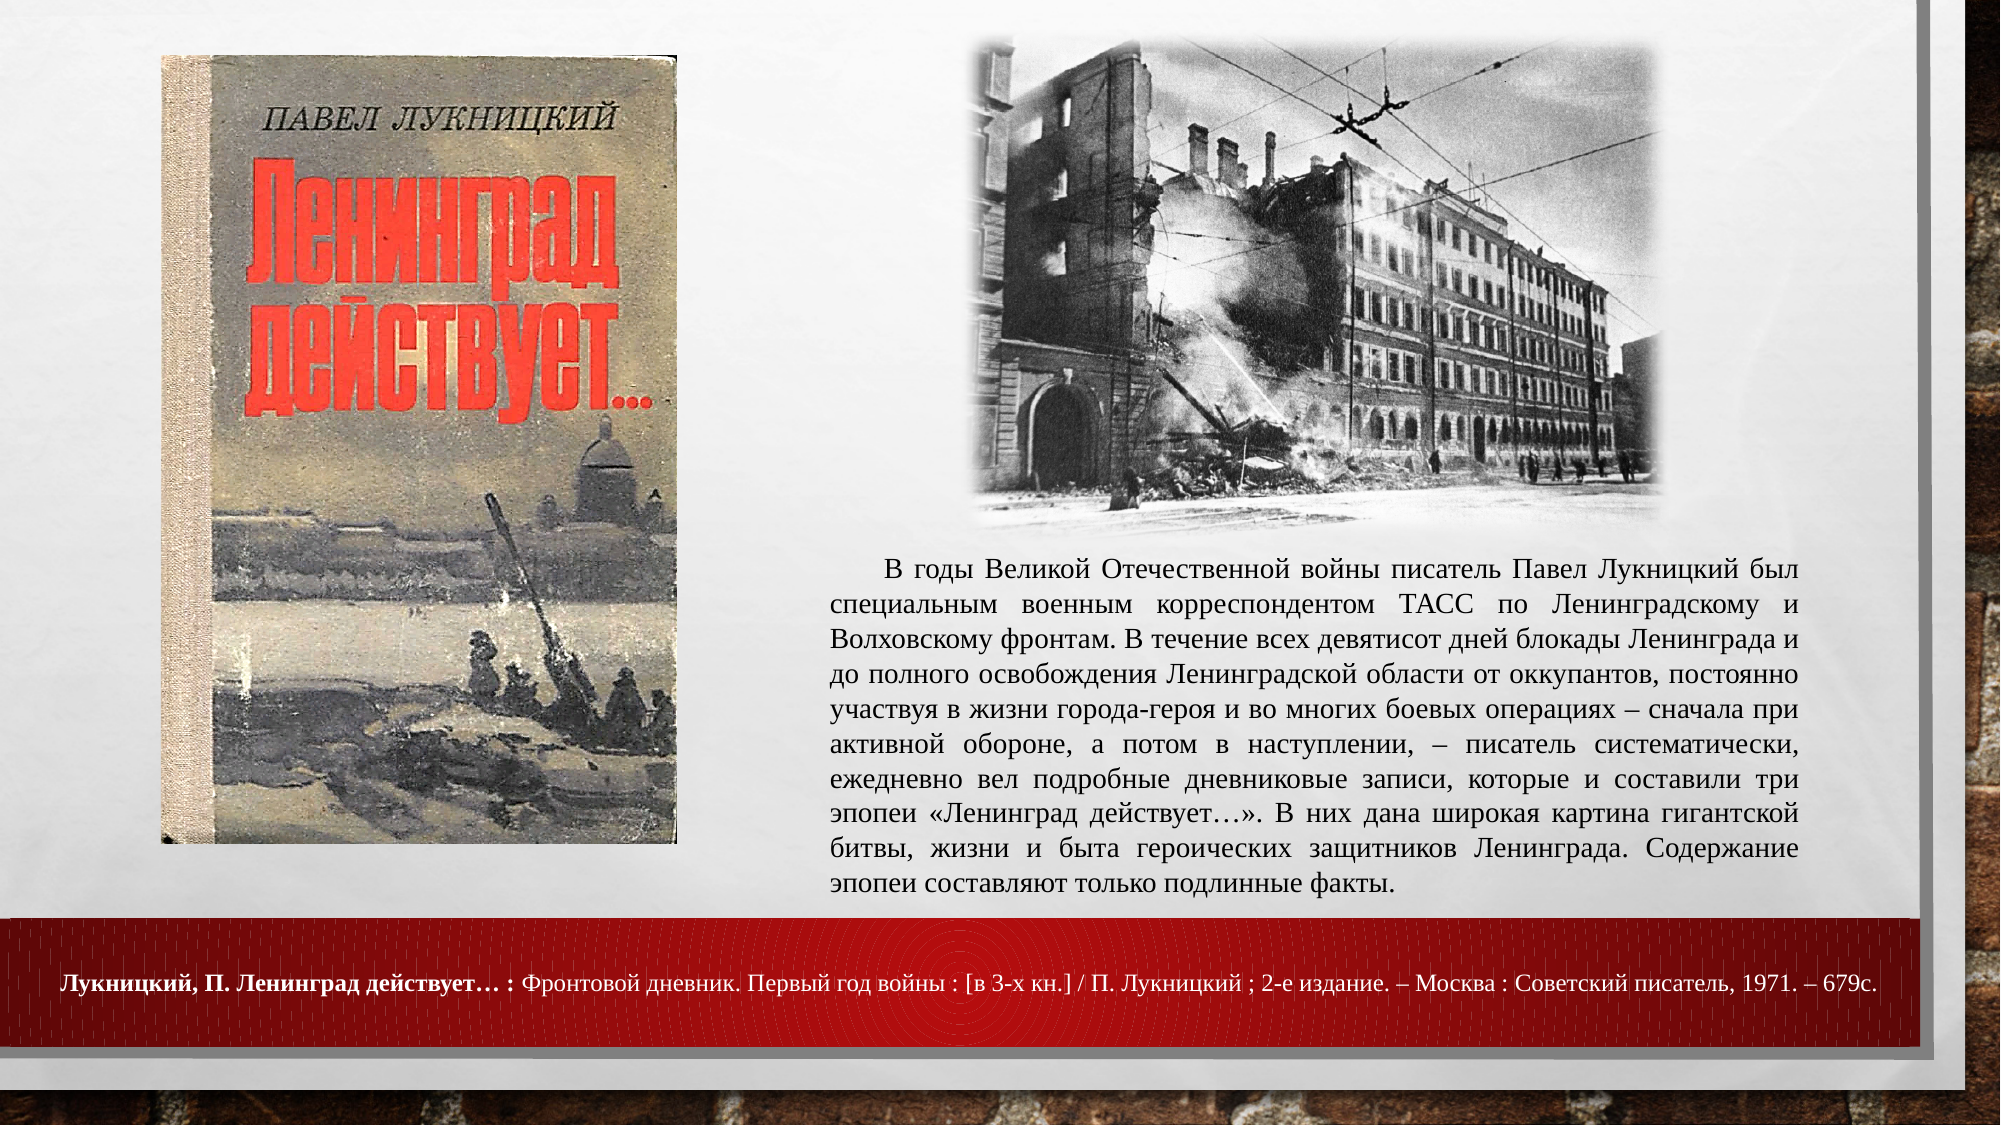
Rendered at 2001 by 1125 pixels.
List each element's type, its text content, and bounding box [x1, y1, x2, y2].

text_box Лукницкий, П. Ленинград действует… : Фронтовой дневник. Первый год войны : [в 3-х кн.] / П. Лукницкий ; 2-е издание. – Москва : Советский писатель, 1971. – 679с. [9, 955, 1910, 1006]
picture [961, 29, 1669, 542]
picture [0, 0, 2000, 1125]
picture [160, 55, 678, 844]
text_box В годы Великой Отечественной войны писатель Павел Лукницкий был специальным военным корреспондентом ТАСС по Ленинградскому и Волховскому фронтам. В течение всех девятисот дней блокады Ленинграда и до полного освобождения Ленинградской области от оккупантов, постоянно участвуя в жизни города-героя и во многих боевых операциях – сначала при активной обороне, а потом в наступлении, – писатель систематически, ежедневно вел подробные дневниковые записи, которые и составили три эпопеи «Ленинград действует…». В них дана широкая картина гигантской битвы, жизни и быта героических защитников Ленинграда. Содержание эпопеи составляют только подлинные факты. [815, 541, 1815, 907]
